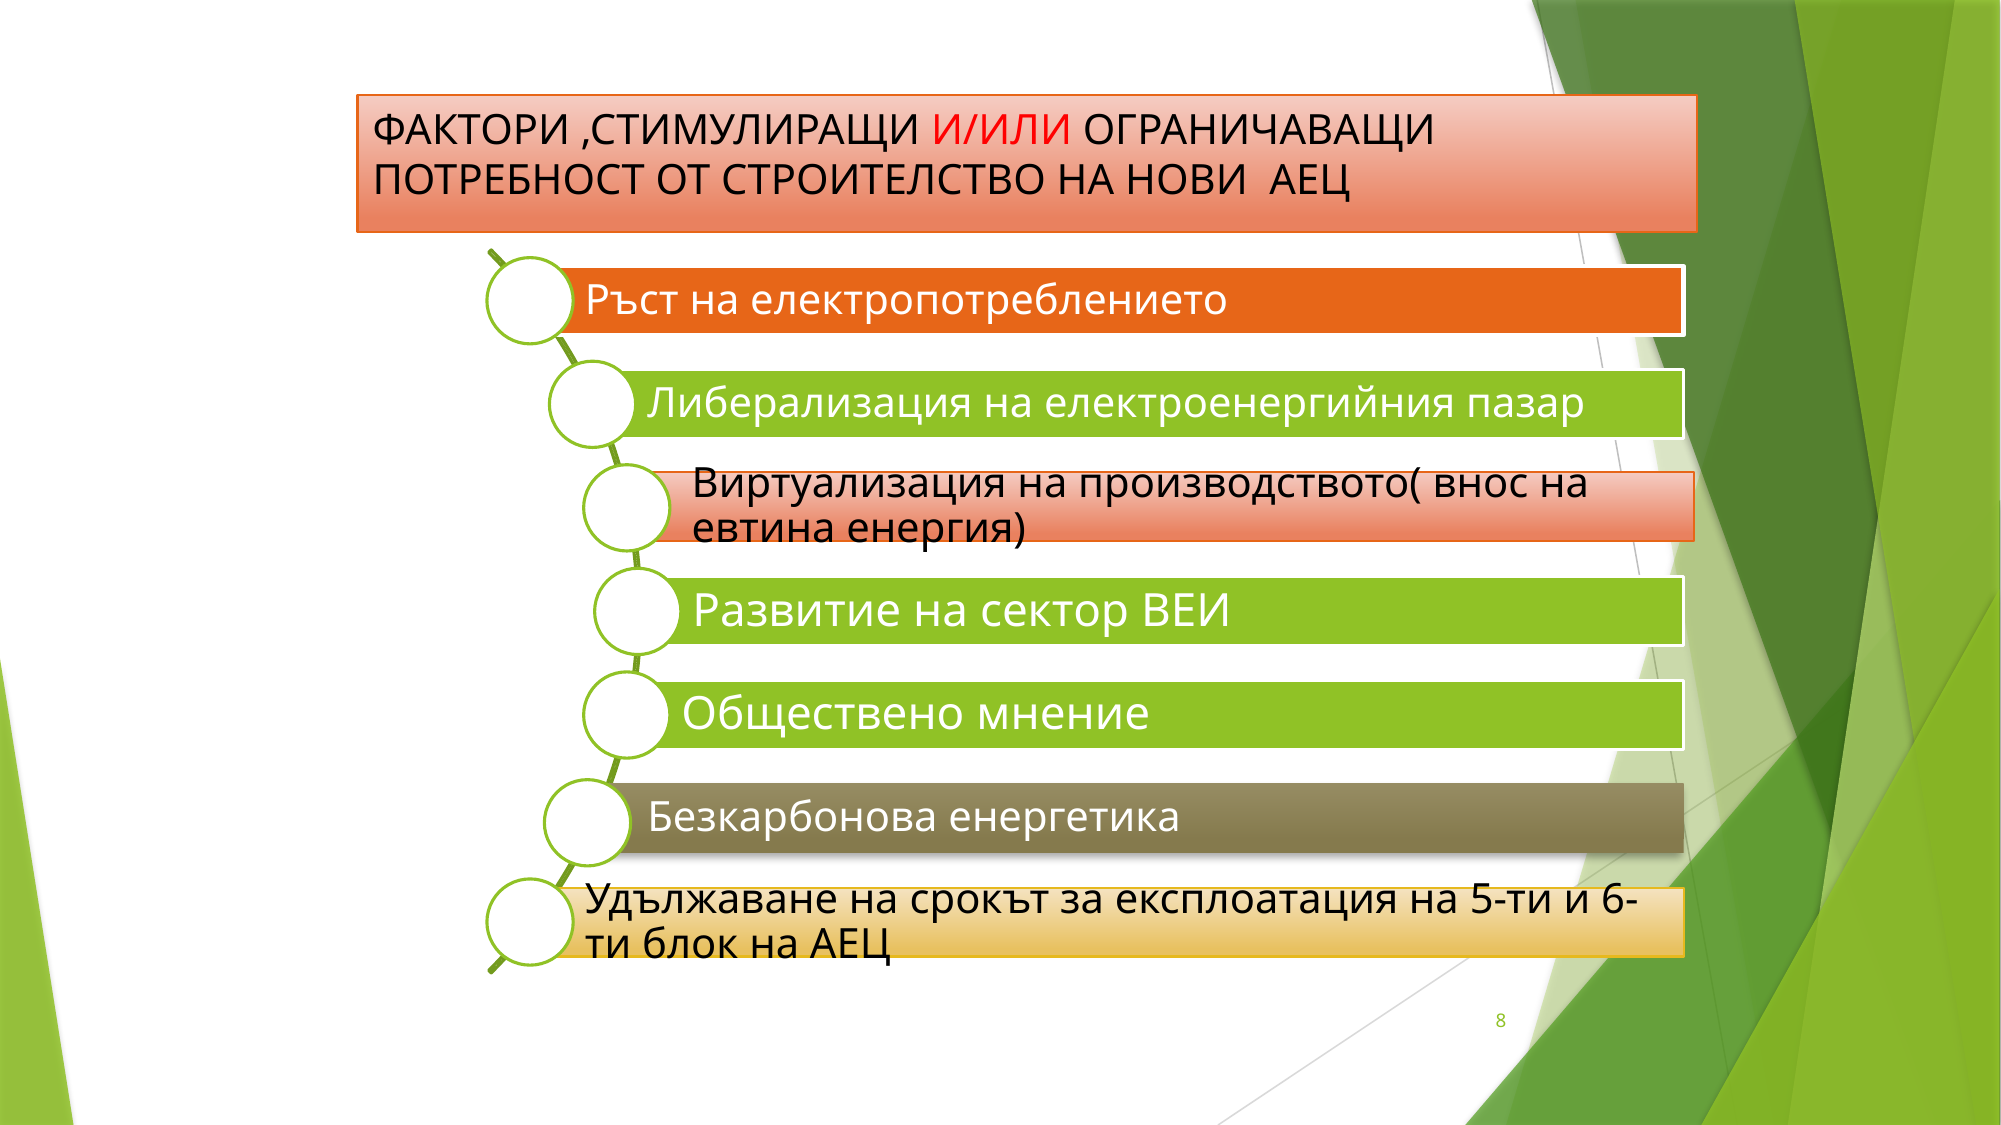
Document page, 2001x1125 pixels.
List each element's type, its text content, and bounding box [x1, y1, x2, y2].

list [476, 231, 1695, 992]
title ФАКТОРИ ,СТИМУЛИРАЩИ И/ИЛИ ОГРАНИЧАВАЩИ ПОТРЕБНОСТ ОТ СТРОИТЕЛСТВО НА НОВИ АЕЦ [356, 94, 1698, 233]
slide_number 8 [1409, 999, 1522, 1051]
